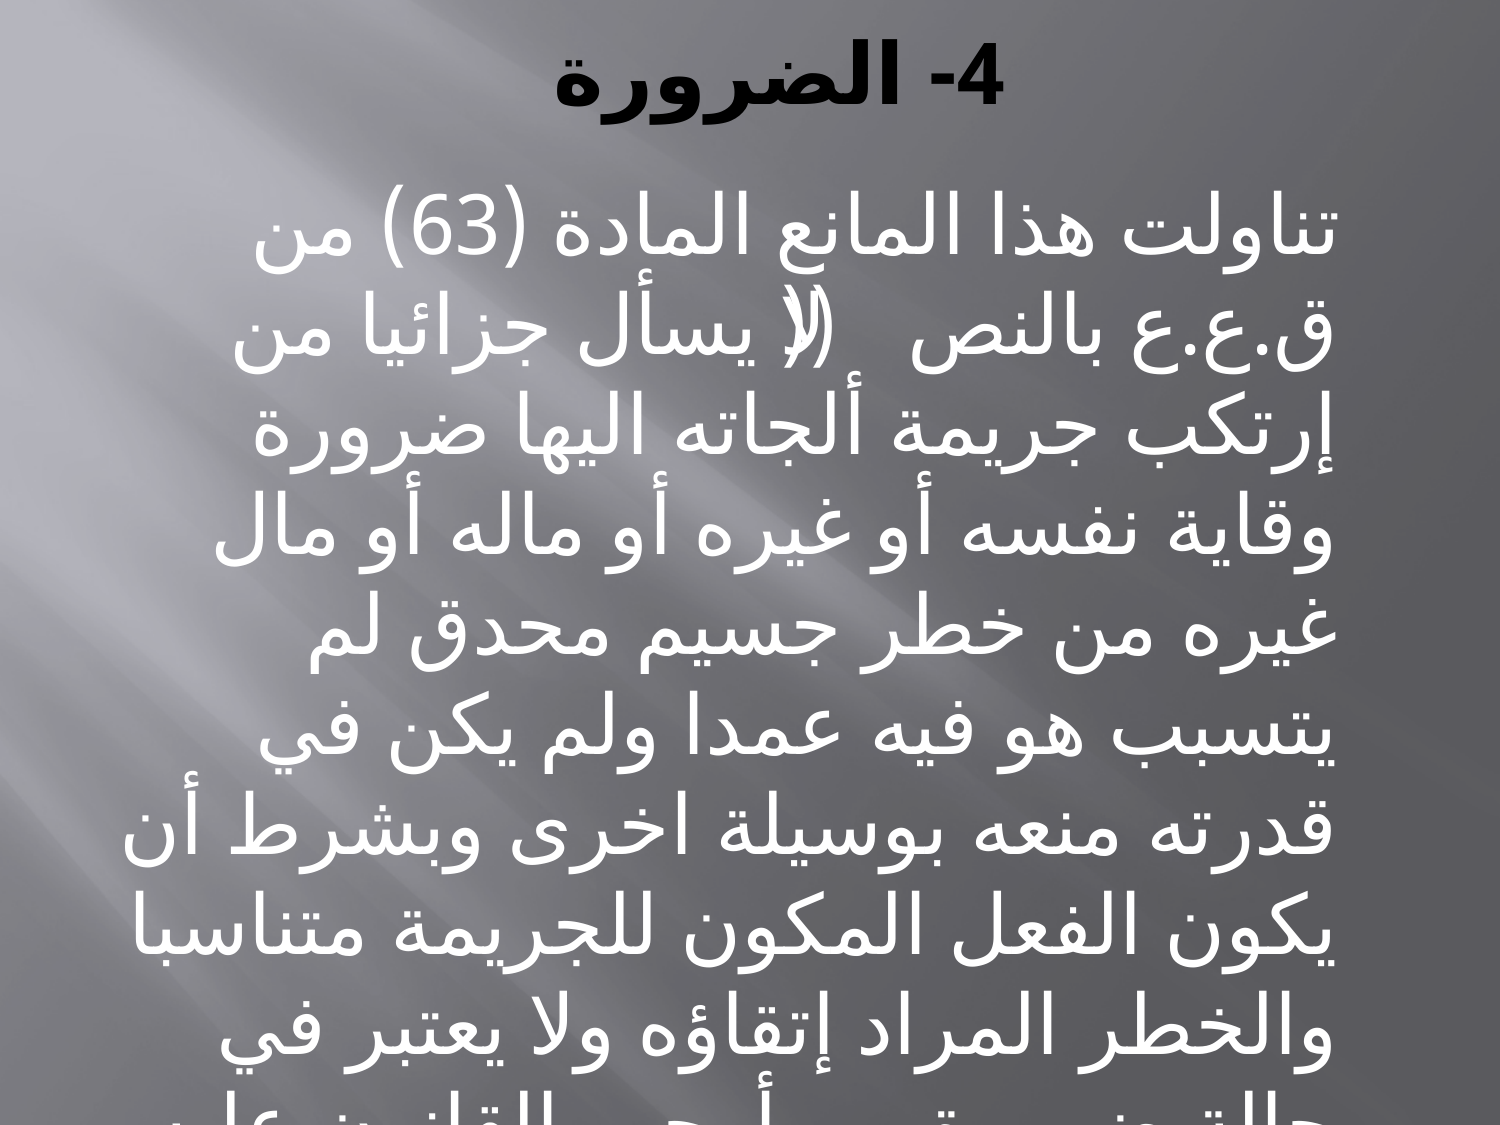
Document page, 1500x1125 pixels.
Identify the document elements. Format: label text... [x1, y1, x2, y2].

list تناولت هذا المانع المادة (63) من ق.ع.ع بالنص ((لا يسأل جزائيا من إرتكب جريمة ألجاته اليها ضرورة وقاية نفسه أو غيره أو ماله أو مال غيره من خطر جسيم محدق لم يتسبب هو فيه عمدا ولم يكن في قدرته منعه بوسيلة اخرى وبشرط أن يكون الفعل المكون للجريمة متناسبا والخطر المراد إتقاؤه ولا يعتبر في حالة ضرورة من أوجب القانون عليه مواجهة ذلك الخطر)) . [93, 164, 1444, 907]
title 4- الضرورة [93, 0, 1444, 164]
